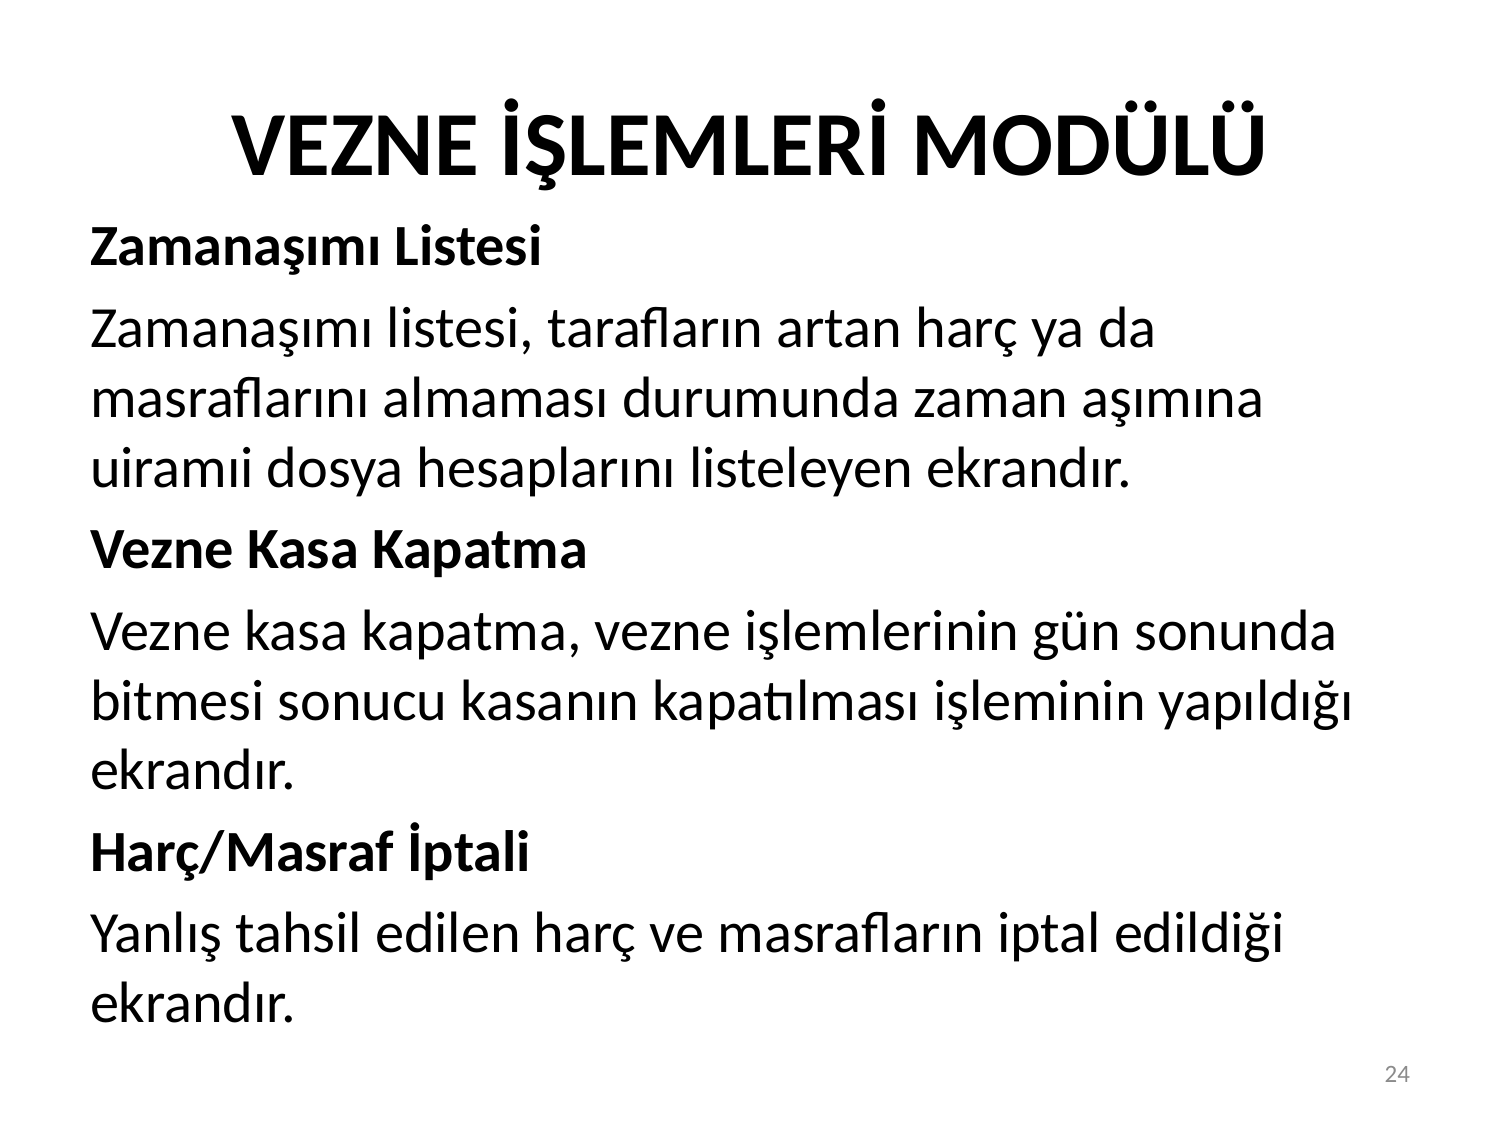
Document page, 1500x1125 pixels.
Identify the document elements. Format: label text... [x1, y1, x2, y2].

slide_number 24 [1074, 1042, 1425, 1103]
list Zamanaşımı Listesi Zamanaşımı listesi, tarafların artan harç ya da masraflarını almaması durumunda zaman aşımına uiramıi dosya hesaplarını listeleyen ekrandır. Vezne Kasa Kapatma Vezne kasa kapatma, vezne işlemlerinin gün sonunda bitmesi sonucu kasanın kapatılması işleminin yapıldığı ekrandır. Harç/Masraf İptali Yanlış tahsil edilen harç ve masrafların iptal edildiği ekrandır. [75, 200, 1425, 1088]
title VEZNE İŞLEMLERİ MODÜLÜ [75, 45, 1425, 200]
